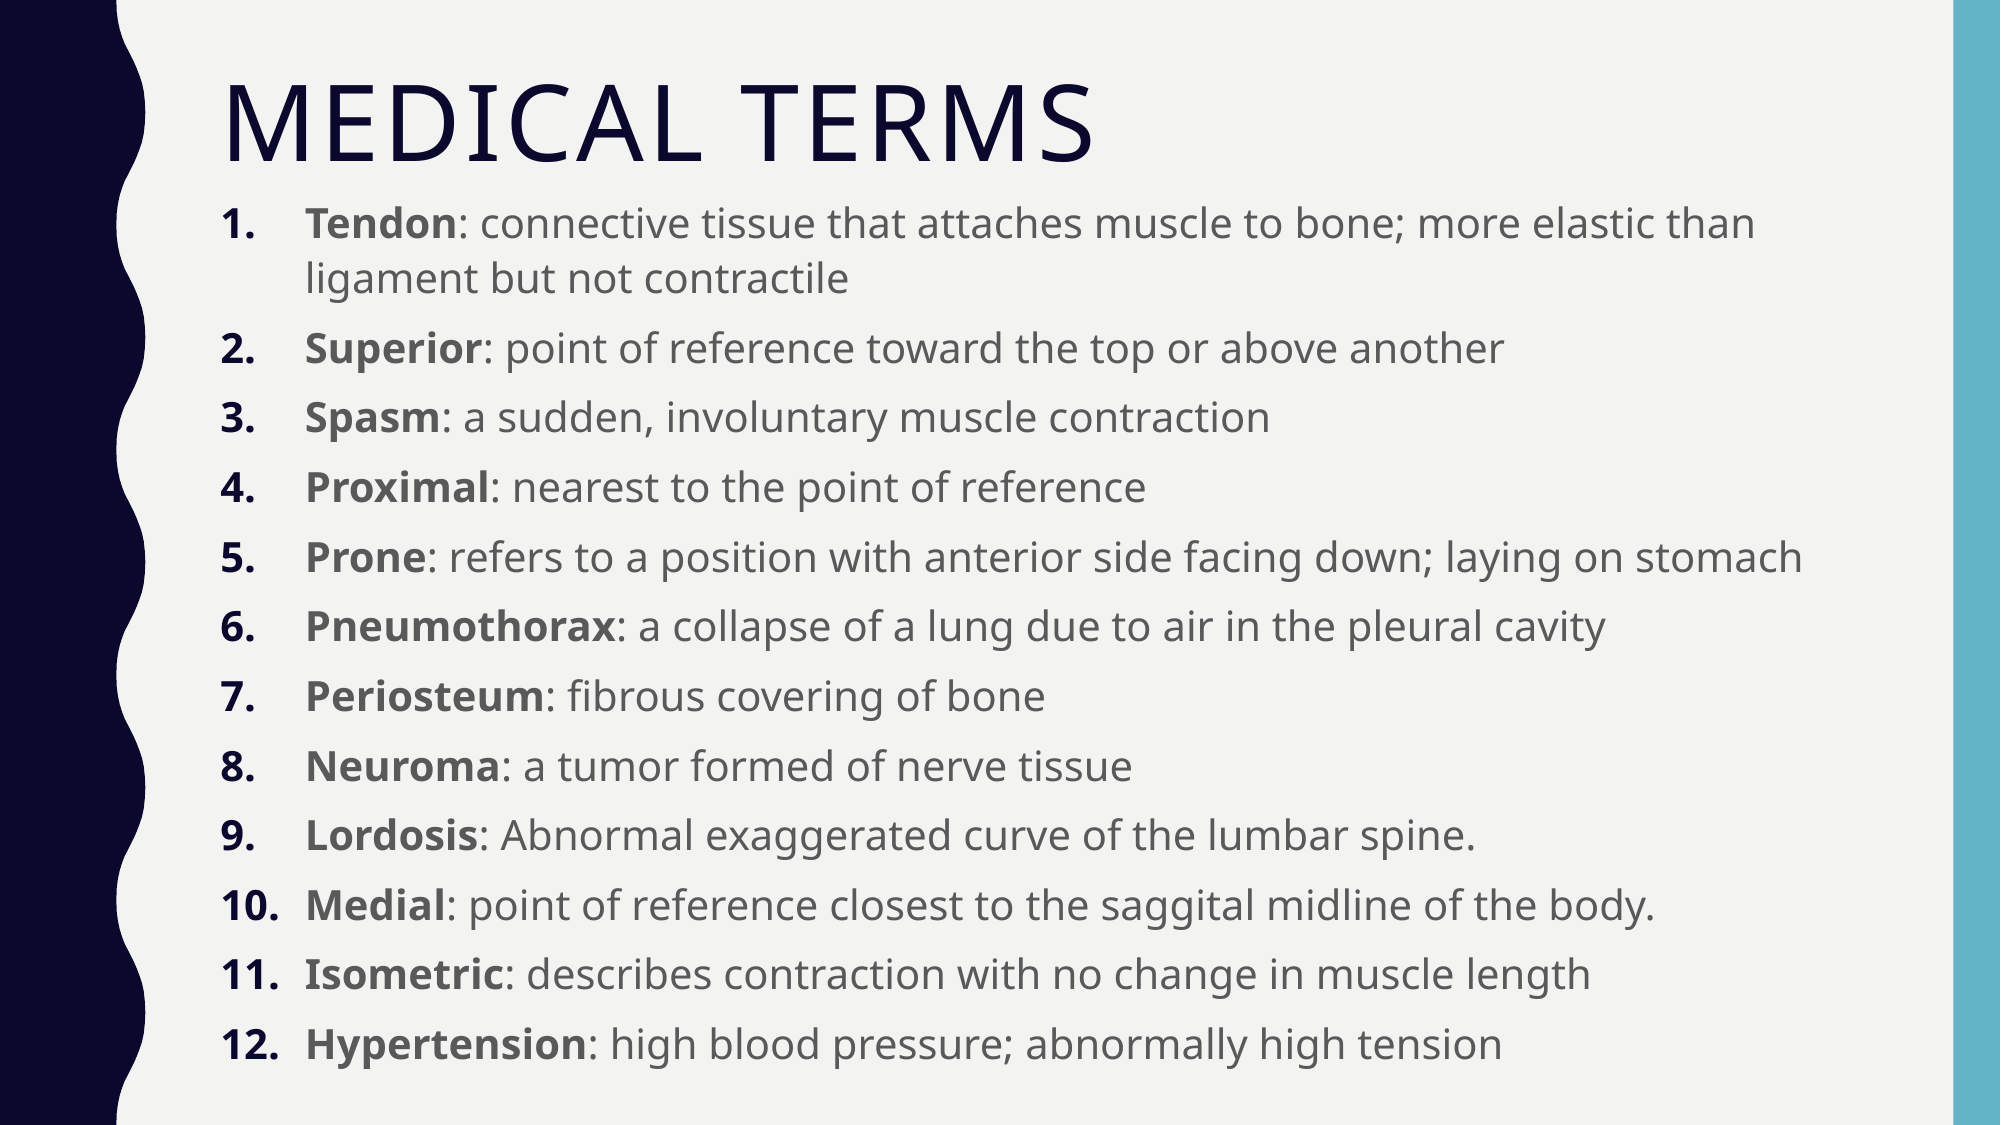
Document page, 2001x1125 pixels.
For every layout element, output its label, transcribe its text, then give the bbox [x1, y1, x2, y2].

title Medical Terms [205, 62, 1875, 184]
list Tendon: connective tissue that attaches muscle to bone; more elastic than ligament but not contractile Superior: point of reference toward the top or above another Spasm: a sudden, involuntary muscle contraction Proximal: nearest to the point of reference Prone: refers to a position with anterior side facing down; laying on stomach Pneumothorax: a collapse of a lung due to air in the pleural cavity Periosteum: fibrous covering of bone Neuroma: a tumor formed of nerve tissue Lordosis: Abnormal exaggerated curve of the lumbar spine. Medial: point of reference closest to the saggital midline of the body. Isometric: describes contraction with no change in muscle length Hypertension: high blood pressure; abnormally high tension [205, 184, 1875, 1105]
